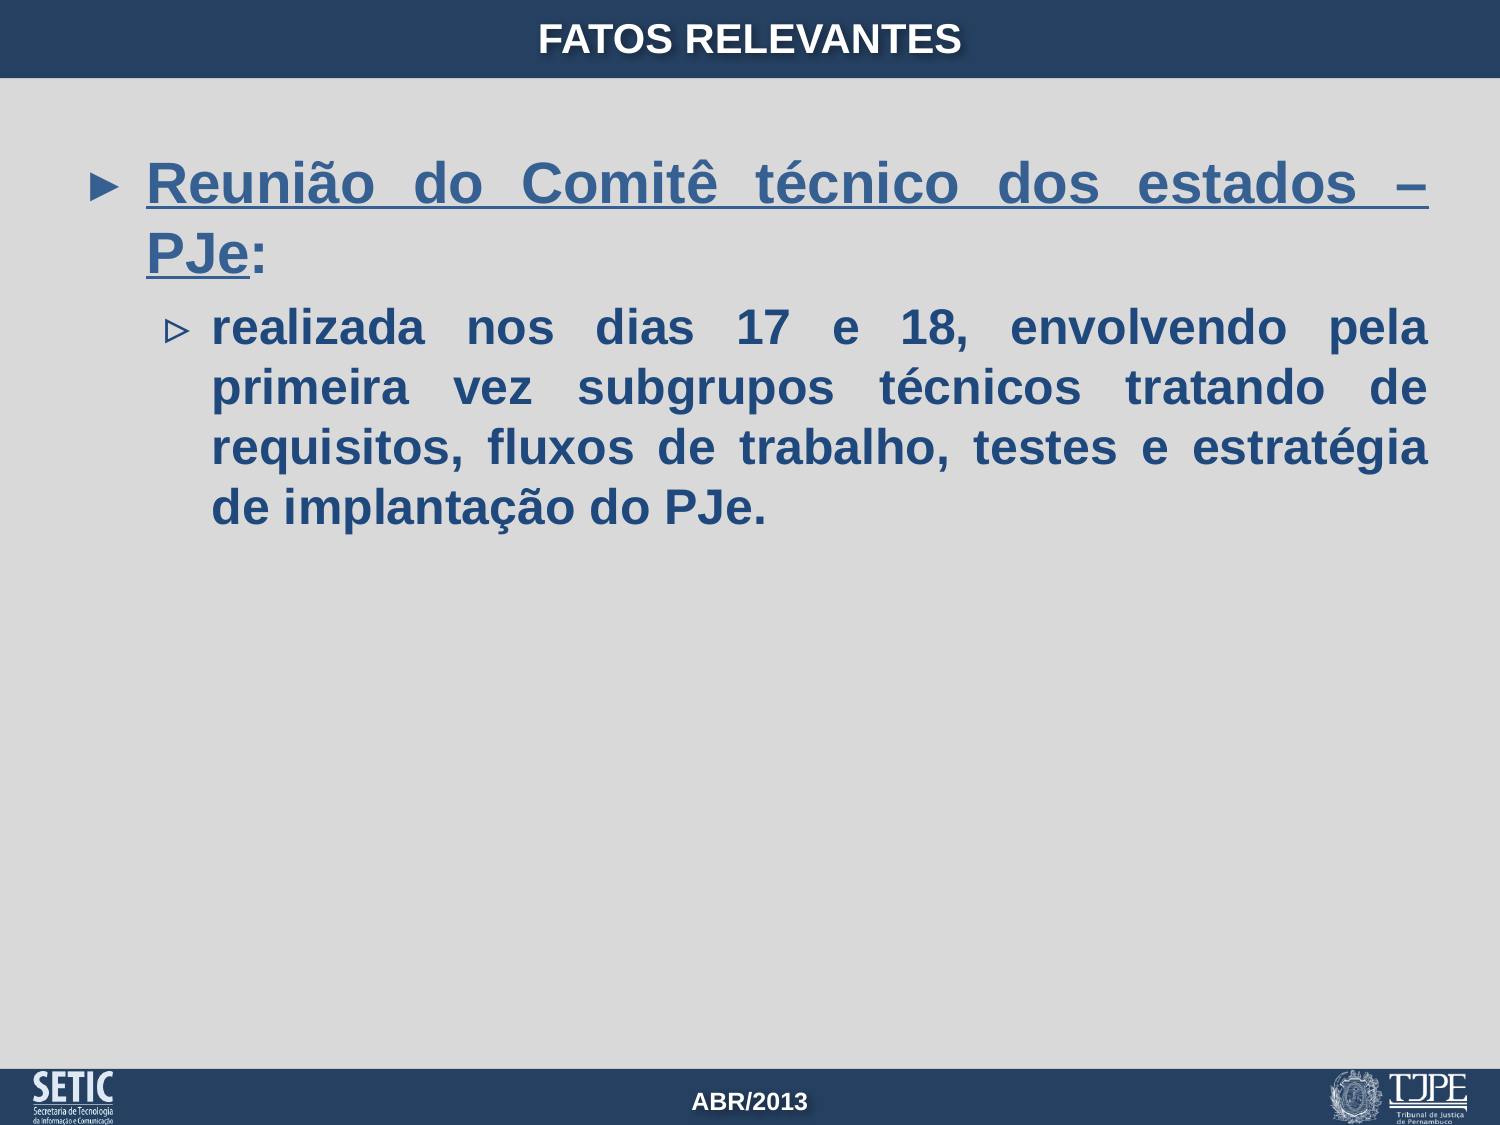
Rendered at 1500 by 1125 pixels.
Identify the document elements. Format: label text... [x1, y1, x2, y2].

list Reunião do Comitê técnico dos estados – PJe: realizada nos dias 17 e 18, envolvendo pela primeira vez subgrupos técnicos tratando de requisitos, fluxos de trabalho, testes e estratégia de implantação do PJe. [75, 137, 1444, 1071]
picture [1329, 1070, 1467, 1124]
text_box Fatos relevantes [0, 0, 1500, 79]
